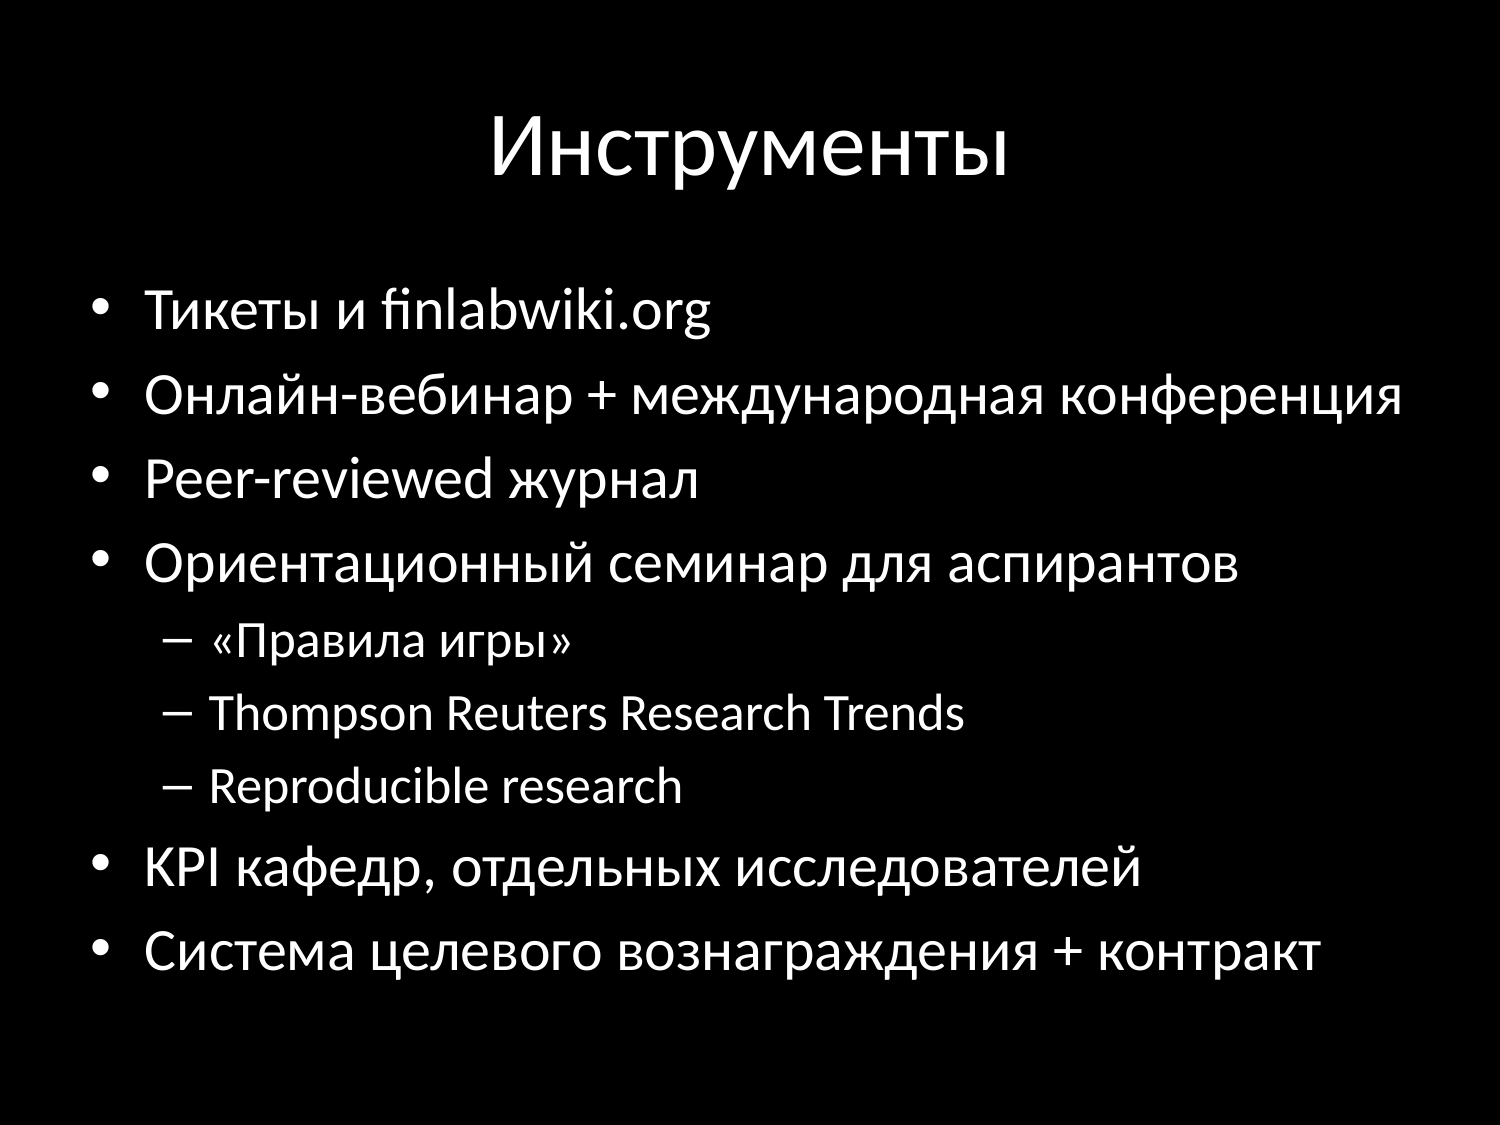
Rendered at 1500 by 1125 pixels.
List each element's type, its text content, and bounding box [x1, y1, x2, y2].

title Инструменты [75, 45, 1425, 233]
list Тикеты и finlabwiki.org Онлайн-вебинар + международная конференция Peer-reviewed журнал Ориентационный семинар для аспирантов «Правила игры» Thompson Reuters Research Trends Reproducible research KPI кафедр, отдельных исследователей Система целевого вознаграждения + контракт [75, 262, 1425, 1005]
